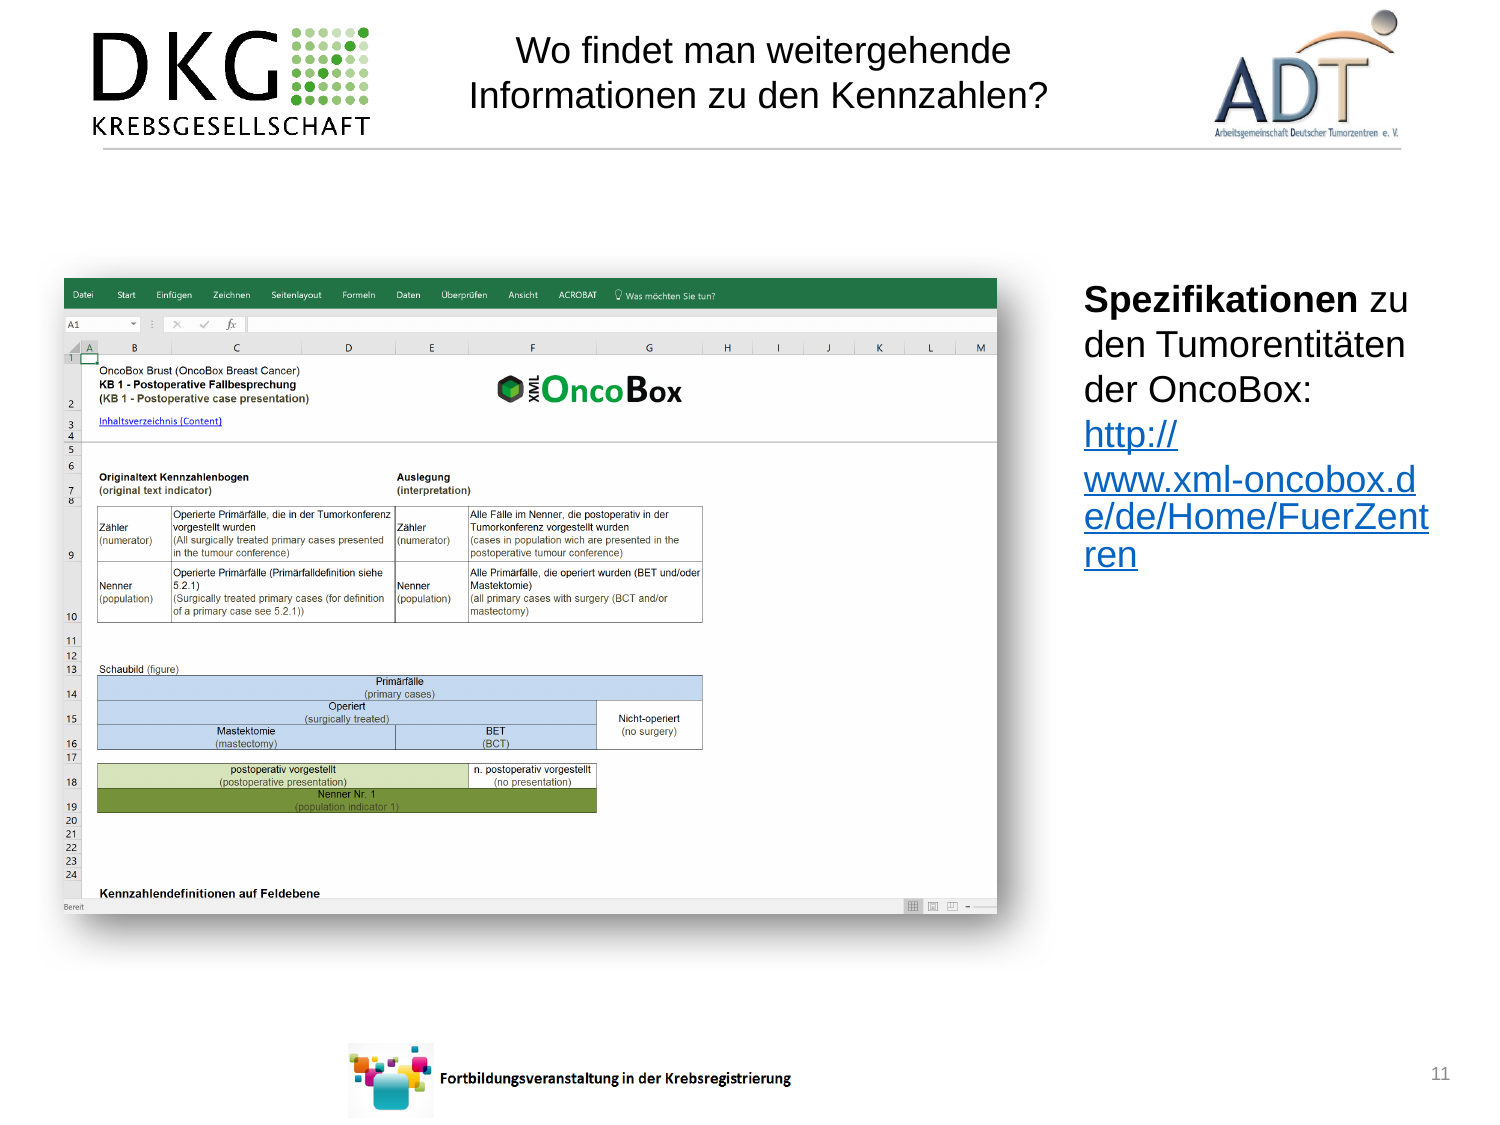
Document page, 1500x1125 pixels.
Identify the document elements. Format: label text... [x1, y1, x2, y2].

picture [348, 1043, 800, 1118]
picture [76, 20, 384, 149]
slide_number 11 [1387, 1042, 1466, 1103]
picture [1210, 4, 1402, 140]
text_box Spezifikationen zu den Tumorentitäten der OncoBox: http://www.xml-oncobox.de/de/Home/FuerZentren [1068, 267, 1447, 552]
text_box Wo findet man weitergehende Informationen zu den Kennzahlen? [388, 18, 1139, 124]
picture [64, 278, 997, 914]
